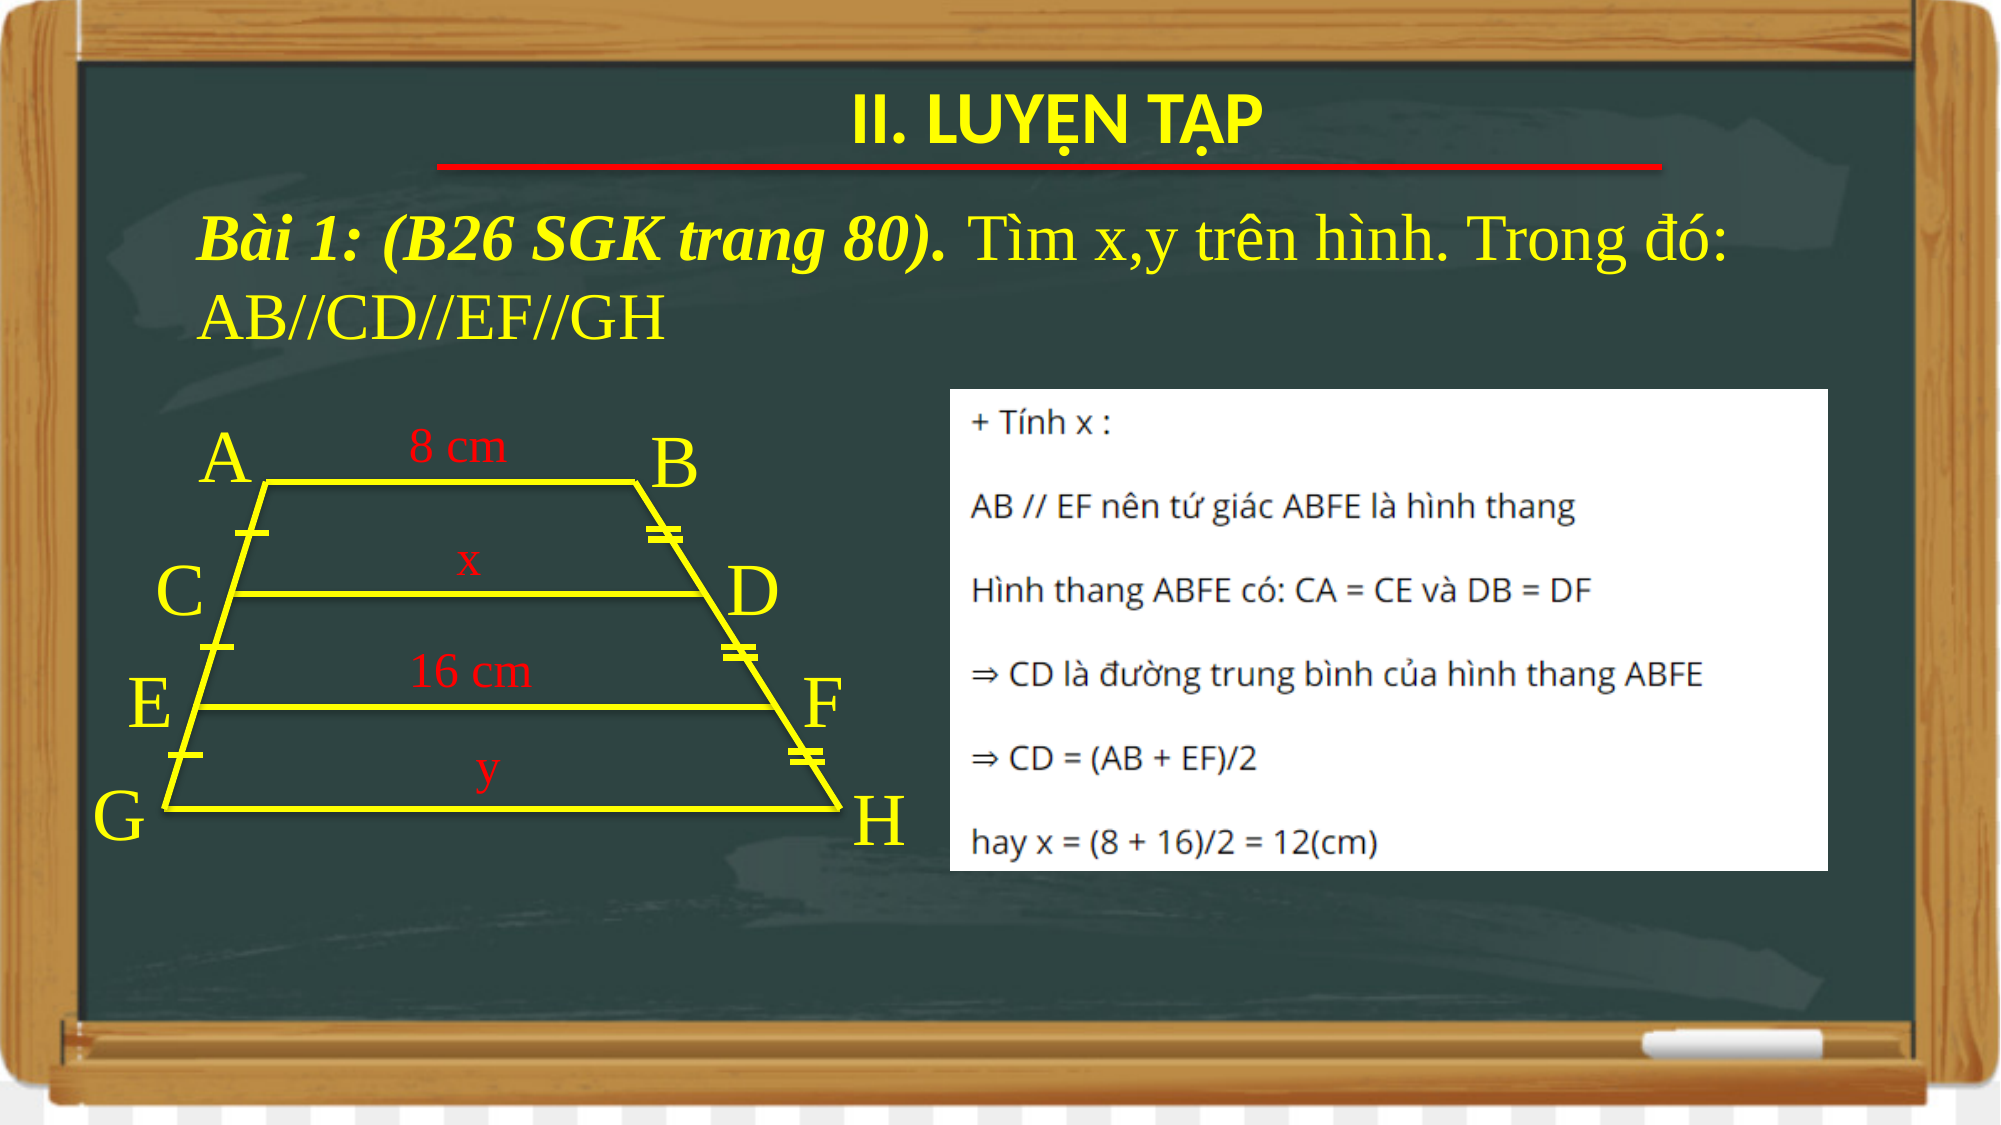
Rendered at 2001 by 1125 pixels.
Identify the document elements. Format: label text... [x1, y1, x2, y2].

text_box II. LUYỆN TẬP [835, 60, 1280, 162]
title Bài 1: (B26 SGK trang 80). Tìm x,y trên hình. Trong đó: AB//CD//EF//GH [181, 179, 1869, 368]
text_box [87, 399, 913, 851]
picture [0, 0, 2001, 1125]
